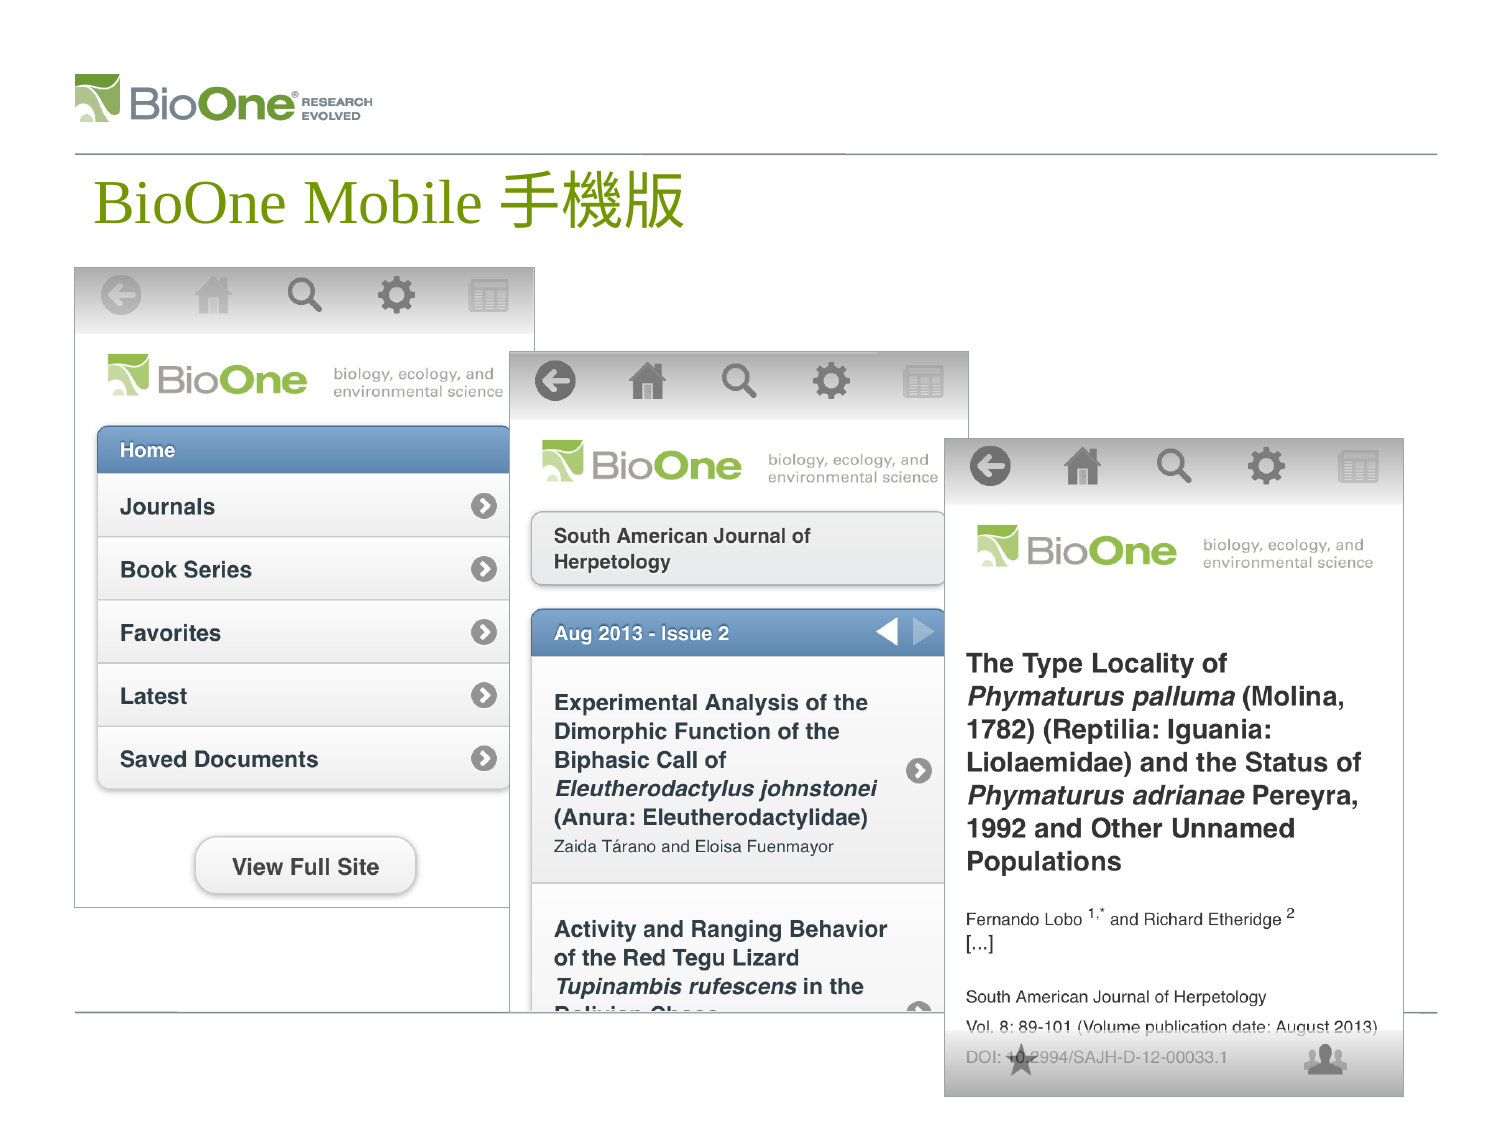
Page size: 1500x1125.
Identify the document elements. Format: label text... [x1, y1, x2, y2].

picture [74, 267, 1404, 1097]
text_box BioOne Mobile手機版 [78, 153, 1255, 221]
picture [75, 74, 372, 122]
